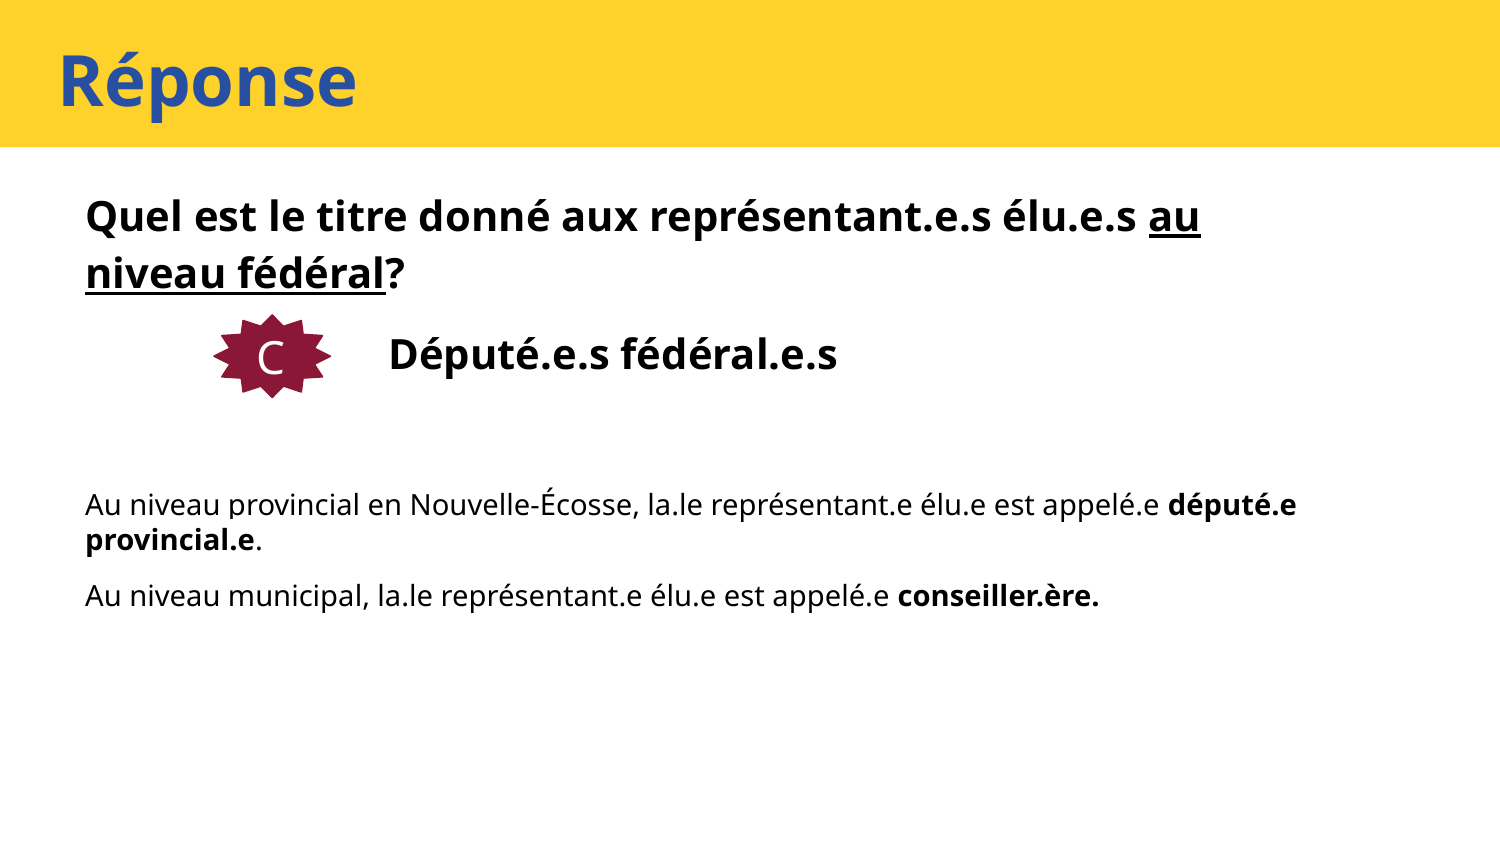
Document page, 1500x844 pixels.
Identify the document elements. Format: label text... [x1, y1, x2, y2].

text_box C [152, 114, 162, 122]
list Quel est le titre donné aux représentant.e.s élu.e.s au niveau fédéral? Au niveau provincial en Nouvelle-Écosse, la.le représentant.e élu.e est appelé.e député.e provincial.e. Au niveau municipal, la.le représentant.e élu.e est appelé.e conseiller.ère. [70, 174, 1324, 654]
text_box C [214, 315, 331, 398]
text_box Député.e.s fédéral.e.s [373, 313, 1021, 394]
text_box Réponse [42, 37, 957, 114]
